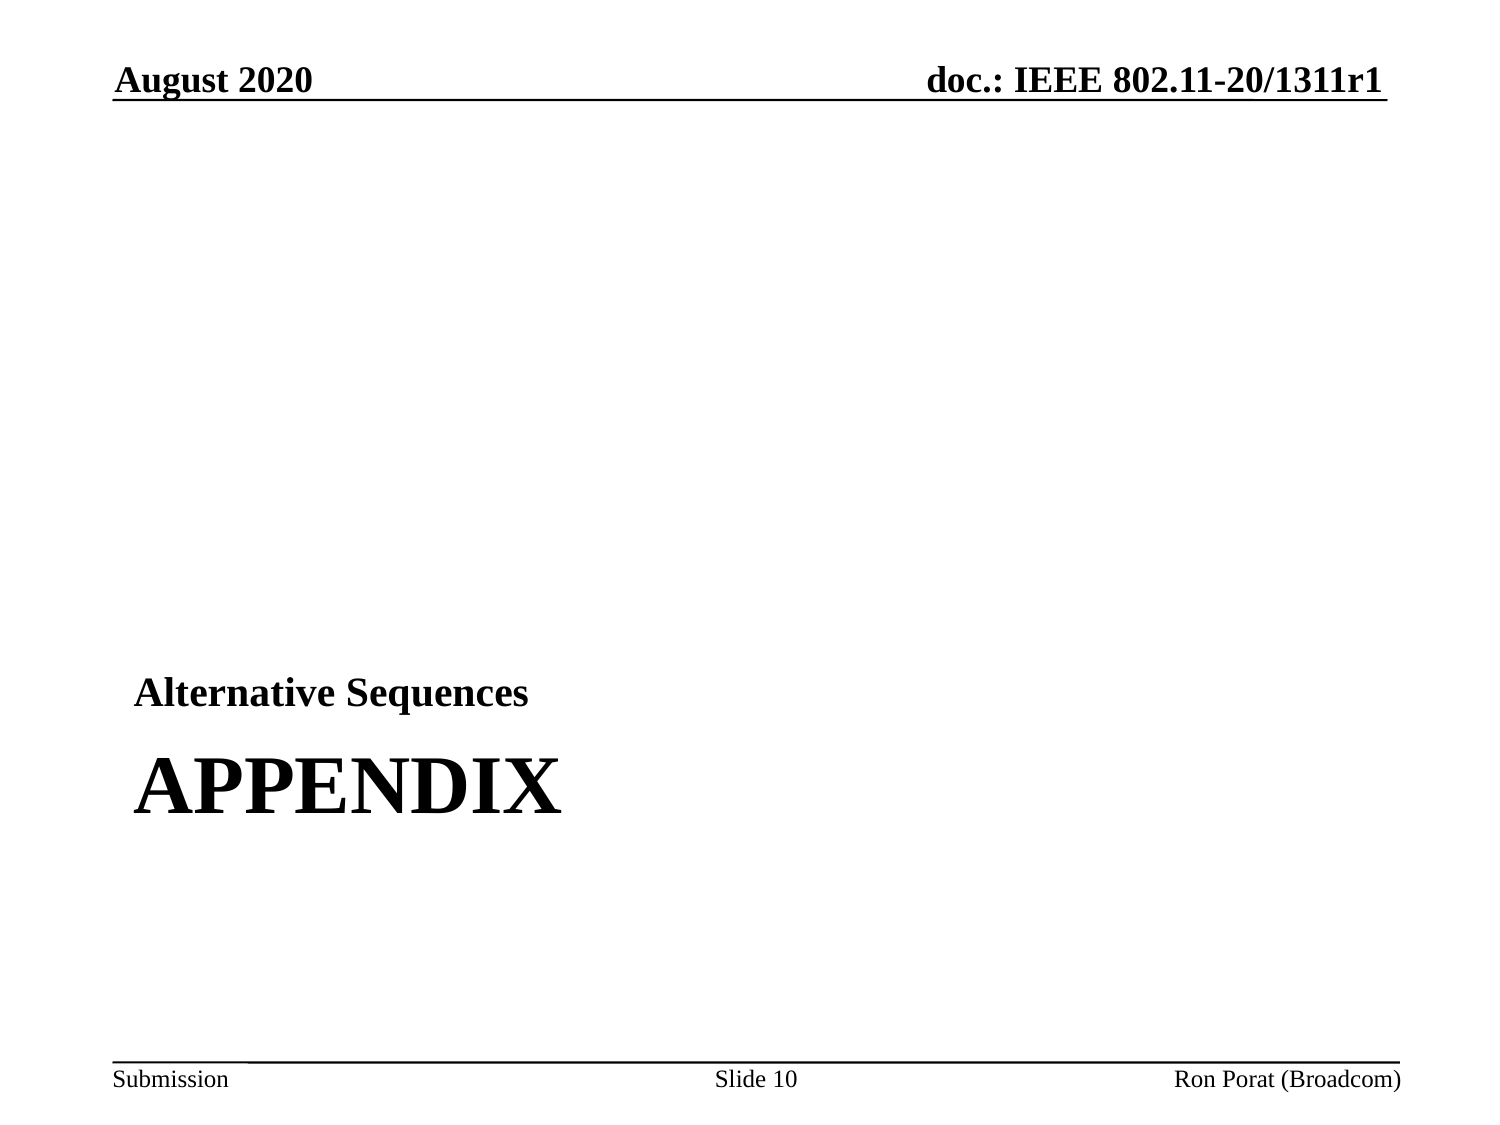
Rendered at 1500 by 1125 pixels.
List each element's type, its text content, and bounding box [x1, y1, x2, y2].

title Appendix [118, 724, 1394, 947]
list Alternative Sequences [118, 476, 1394, 724]
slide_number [114, 54, 316, 101]
slide_number Slide 10 [712, 1061, 800, 1093]
footer Ron Porat (Broadcom) [1129, 1061, 1402, 1093]
